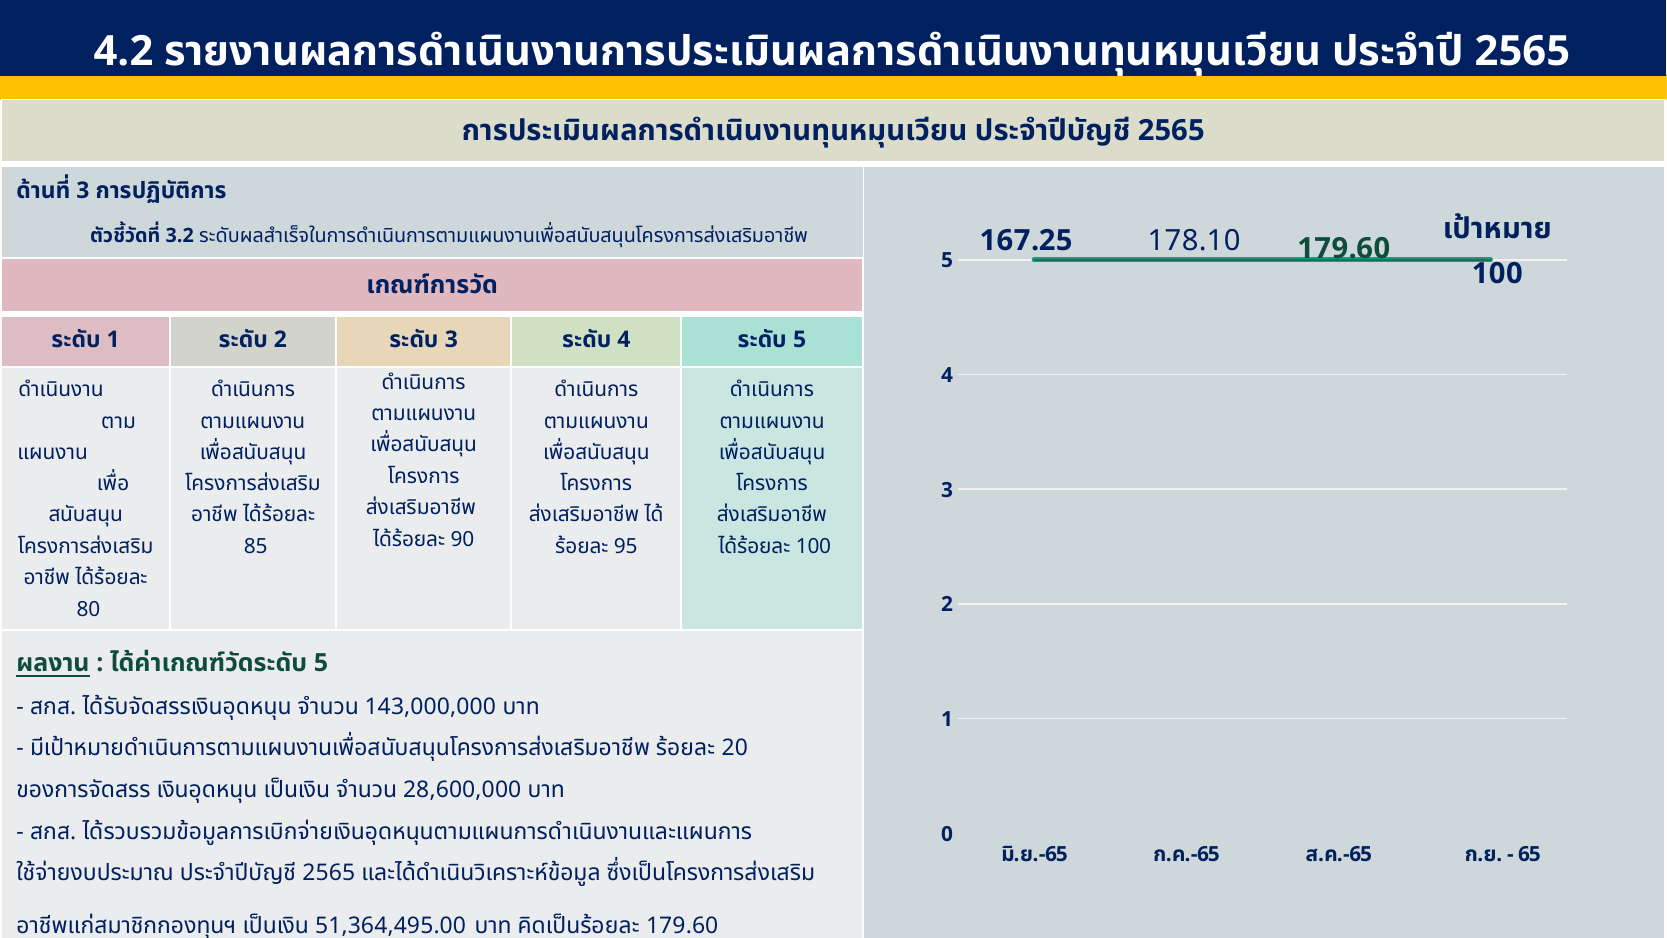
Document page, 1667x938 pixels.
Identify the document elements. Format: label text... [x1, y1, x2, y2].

table_cell ดำเนินการ ตามแผนงาน เพื่อสนับสนุนโครงการ ส่งเสริมอาชีพ ได้ร้อยละ 90 [337, 368, 510, 629]
table_cell ดำเนินการ ตามแผนงาน เพื่อสนับสนุนโครงการ ส่งเสริมอาชีพ ได้ร้อยละ 100 [682, 368, 862, 629]
table_cell ดำเนินงาน ตามแผนงาน เพื่อสนับสนุนโครงการส่งเสริมอาชีพ ได้ร้อยละ 80 [2, 368, 169, 629]
table_cell ดำเนินการ ตามแผนงาน เพื่อสนับสนุนโครงการส่งเสริมอาชีพ ได้ร้อยละ 85 [171, 368, 335, 629]
table_cell ระดับ 4 [512, 317, 680, 366]
table_cell ดำเนินการ ตามแผนงาน เพื่อสนับสนุนโครงการ ส่งเสริมอาชีพ ได้ร้อยละ 95 [512, 368, 680, 629]
table_cell ผลงาน : ได้ค่าเกณฑ์วัดระดับ 5 - สกส. ได้รับจัดสรรเงินอุดหนุน จำนวน 143,000,000 บาท - มีเป้าหมายดำเนินการตามแผนงานเพื่อสนับสนุนโครงการส่งเสริมอาชีพ ร้อยละ 20 ของการจัดสรร เงินอุดหนุน เป็นเงิน จำนวน 28,600,000 บาท - สกส. ได้รวบรวมข้อมูลการเบิกจ่ายเงินอุดหนุนตามแผนการดำเนินงานและแผนการ ใช้จ่ายงบประมาณ ประจำปีบัญชี 2565 และได้ดำเนินวิเคราะห์ข้อมูล ซึ่งเป็นโครงการส่งเสริมอาชีพแก่สมาชิกกองทุนฯ เป็นเงิน 51,364,495.00 บาท คิดเป็นร้อยละ 179.60 ผลงานที่คาดว่าจะดำเนินการต่อไป - สกส. จะดำเนินการตามแผนงานเพื่อสนับนุนโครงการส่งเสริมอาชีพ ประจำเดือนกันยายน 2565 ต่อไป และจัดเก็บเอกสารหลักฐานที่เกี่ยวข้อง [2, 631, 862, 938]
table_cell [864, 167, 1664, 938]
text_box [0, 74, 1667, 100]
table_cell ด้านที่ 3 การปฏิบัติการ ตัวชี้วัดที่ 3.2 ระดับผลสำเร็จในการดำเนินการตามแผนงานเพื่อสนับสนุนโครงการส่งเสริมอาชีพ [2, 167, 863, 257]
table_header เกณฑ์การวัด [2, 259, 862, 311]
table_cell ระดับ 3 [337, 317, 510, 366]
text_box 4.2 รายงานผลการดำเนินงานการประเมินผลการดำเนินงานทุนหมุนเวียน ประจำปี 2565 [0, 0, 1666, 76]
table_cell ระดับ 5 [682, 317, 862, 366]
table_cell ระดับ 1 [2, 317, 169, 366]
table_cell ระดับ 2 [171, 317, 335, 366]
chart [862, 199, 1649, 938]
table_header การประเมินผลการดำเนินงานทุนหมุนเวียน ประจำปีบัญชี 2565 [2, 100, 1664, 161]
